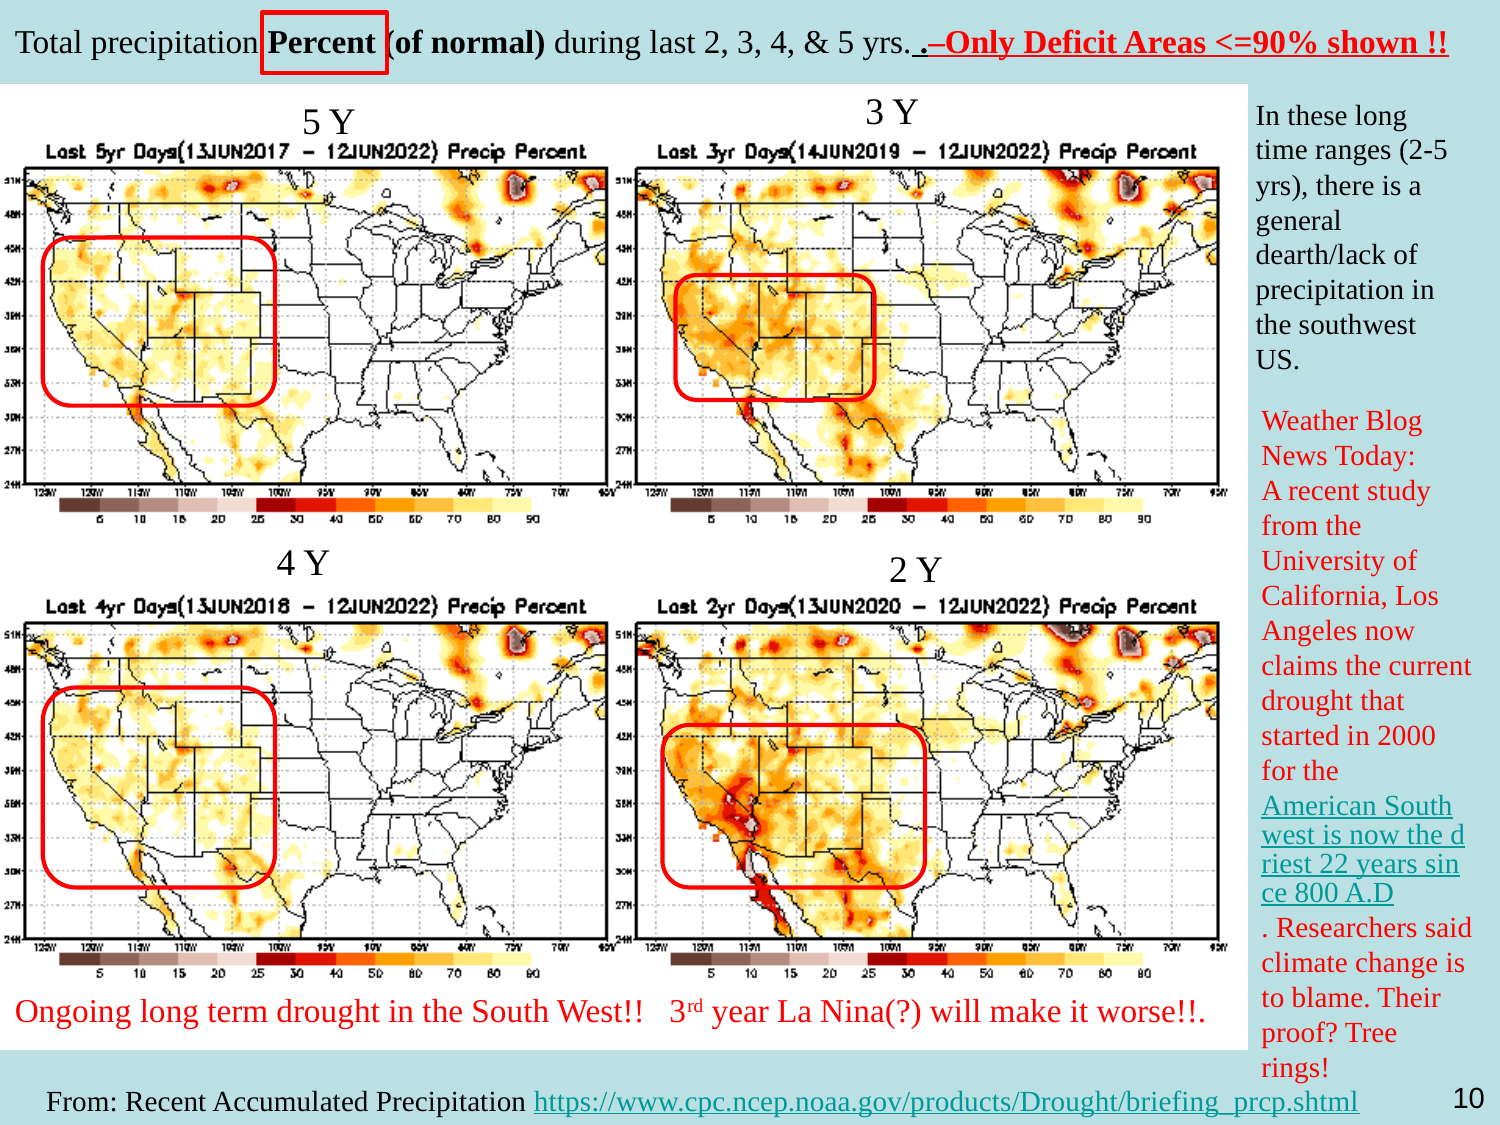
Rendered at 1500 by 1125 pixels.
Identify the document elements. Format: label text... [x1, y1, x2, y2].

text_box From: Recent Accumulated Precipitation https://www.cpc.ncep.noaa.gov/products/Drought/briefing_prcp.shtml [31, 1074, 1382, 1125]
text_box Total precipitation Percent (of normal) during last 2, 3, 4, & 5 yrs. .–Only Deficit Areas <=90% shown !! [389, 12, 1488, 68]
text_box [260, 10, 389, 75]
picture [0, 84, 1248, 1051]
text_box Total precipitation Percent (of normal) during last 2, 3, 4, & 5 yrs. .–Only Deficit Areas <=90% shown !! [0, 12, 260, 68]
slide_number 10 [1424, 1071, 1500, 1125]
text_box In these long time ranges (2-5 yrs), there is a general dearth/lack of precipitation in the southwest US. [1252, 88, 1479, 383]
text_box Weather Blog News Today: A recent study from the University of California, Los Angeles now claims the current drought that started in 2000 for the American Southwest is now the driest 22 years since 800 A.D. Researchers said climate change is to blame. Their proof? Tree rings! [1253, 394, 1488, 1004]
